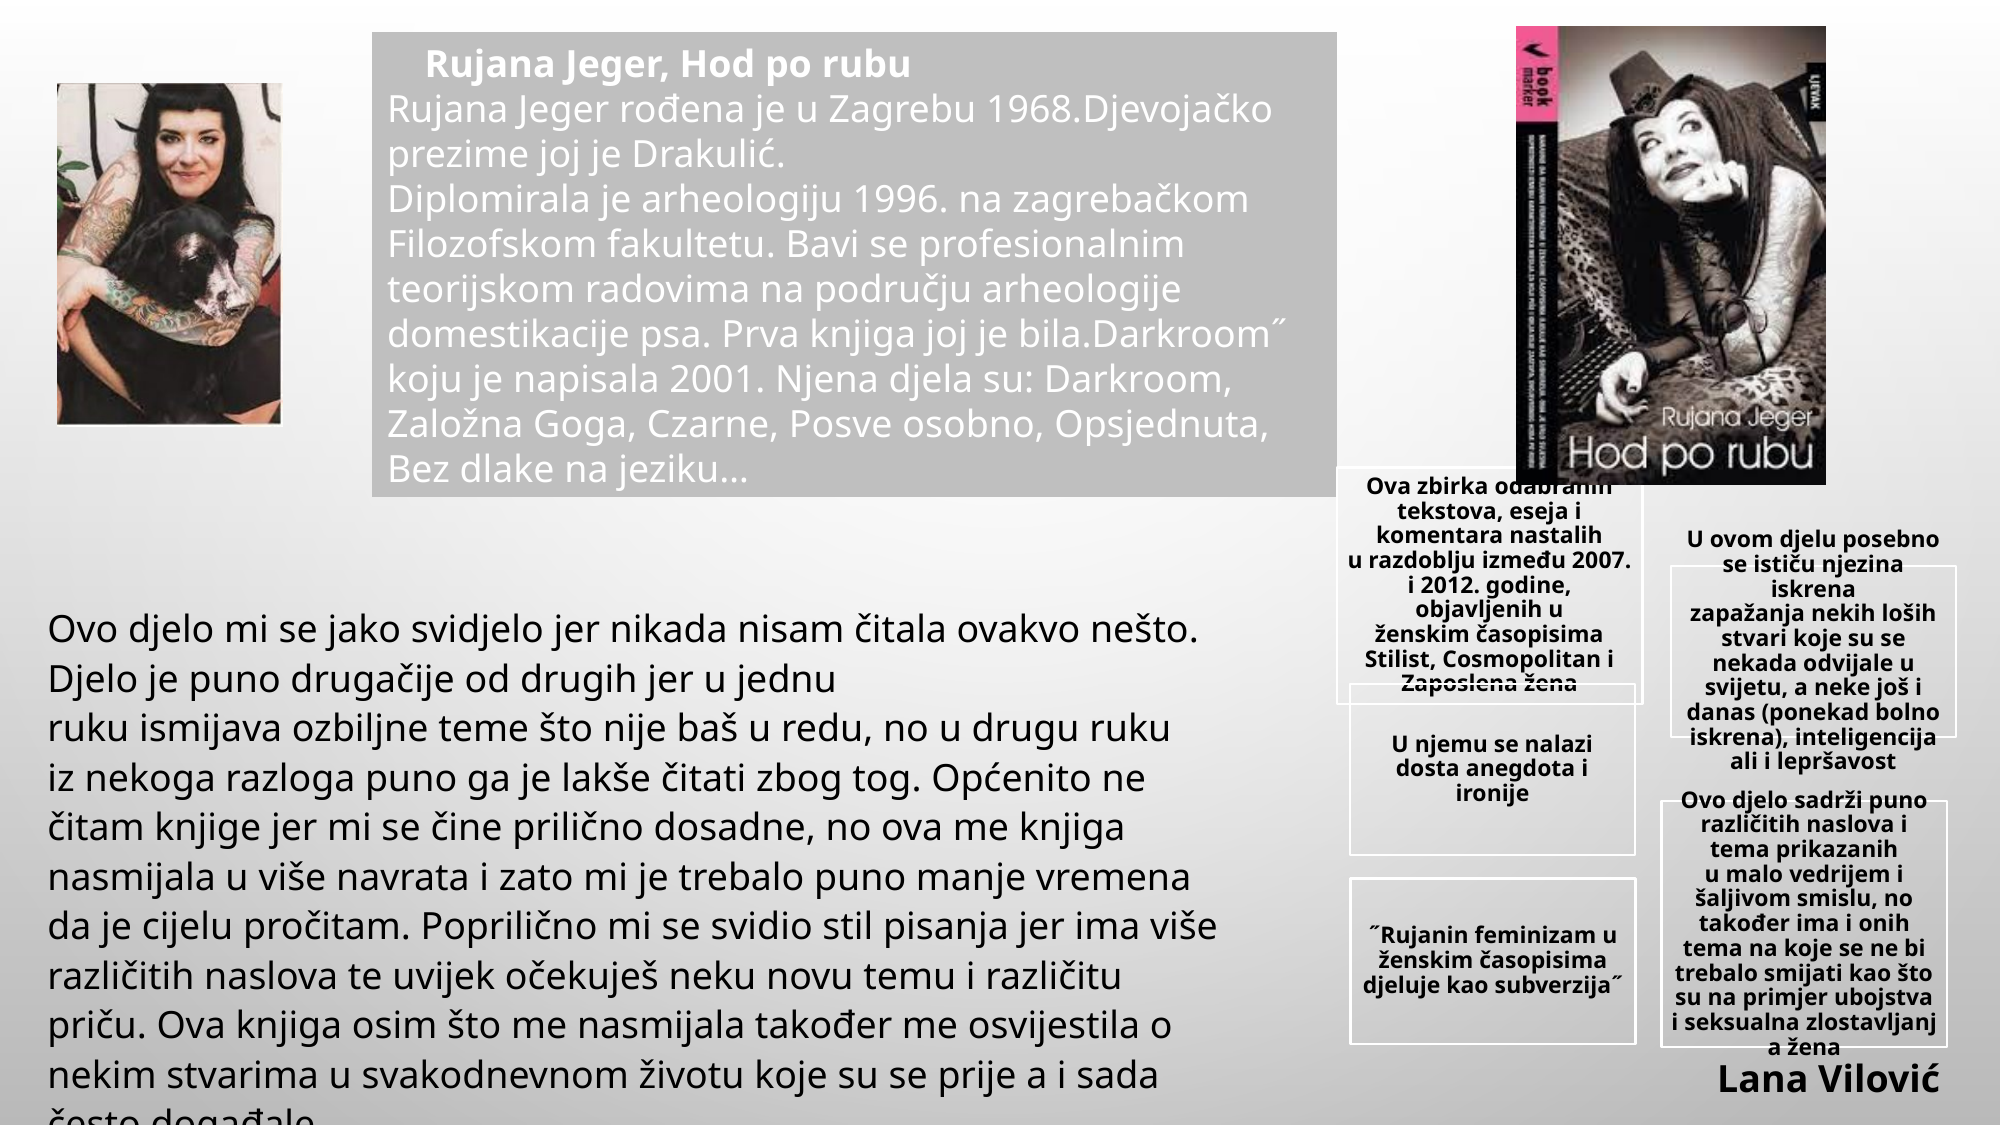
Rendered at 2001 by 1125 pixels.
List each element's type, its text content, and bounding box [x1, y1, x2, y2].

picture [0, 0, 2000, 1125]
text_box Rujana Jeger, Hod po rubu Rujana Jeger rođena je u Zagrebu 1968.​Djevojačko prezime joj je Drakulić​. Diplomirala je arheologiju 1996. na zagrebačkom Filozofskom fakultetu​. Bavi se profesionalnim teorijskom radovima na području arheologije domestikacije psa​. Prva knjiga joj je bila.Darkroom˝ koju je napisala 2001. Njena djela su: Darkroom, Založna Goga, Czarne, Posve osobno, Opsjednuta, Bez dlake na jeziku…​ [372, 32, 1337, 497]
text_box Ovo djelo mi se jako svidjelo jer nikada nisam čitala ovakvo nešto. Djelo je puno drugačije od drugih jer u jednu ruku ismijava ozbiljne teme što nije baš u redu, no u drugu ruku iz nekoga razloga puno ga je lakše čitati zbog tog. Općenito ne čitam knjige jer mi se čine prilično dosadne, no ova me knjiga nasmijala u više navrata i zato mi je trebalo puno manje vremena da je cijelu pročitam. Poprilično mi se svidio stil pisanja jer ima više različitih naslova te uvijek očekuješ neku novu temu i različitu priču. Ova knjiga osim što me nasmijala također me osvijestila o nekim stvarima u svakodnevnom životu koje su se prije a i sada često događale.​ [32, 593, 1237, 1125]
text_box Lana Vilović [1702, 1047, 1968, 1107]
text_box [1336, 323, 1957, 1048]
